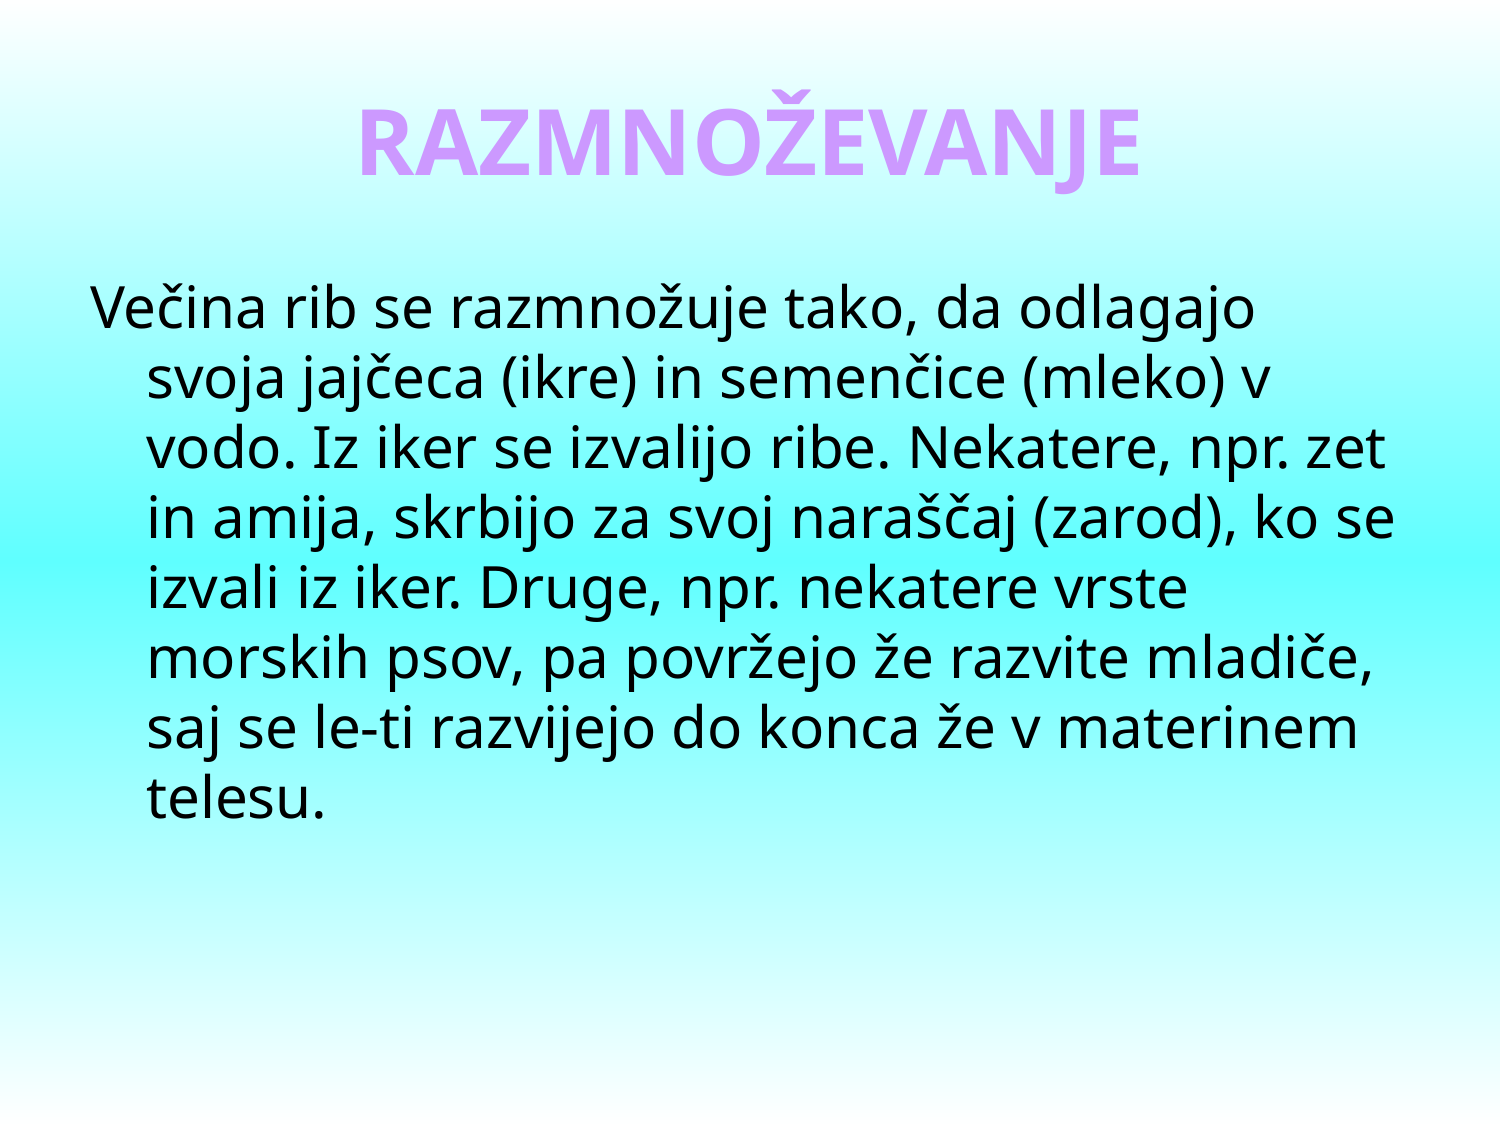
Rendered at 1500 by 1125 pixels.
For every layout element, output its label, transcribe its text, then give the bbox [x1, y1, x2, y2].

list Večina rib se razmnožuje tako, da odlagajo svoja jajčeca (ikre) in semenčice (mleko) v vodo. Iz iker se izvalijo ribe. Nekatere, npr. zet in amija, skrbijo za svoj naraščaj (zarod), ko se izvali iz iker. Druge, npr. nekatere vrste morskih psov, pa povržejo že razvite mladiče, saj se le-ti razvijejo do konca že v materinem telesu. [75, 262, 1425, 1005]
title RAZMNOŽEVANJE [75, 45, 1425, 233]
